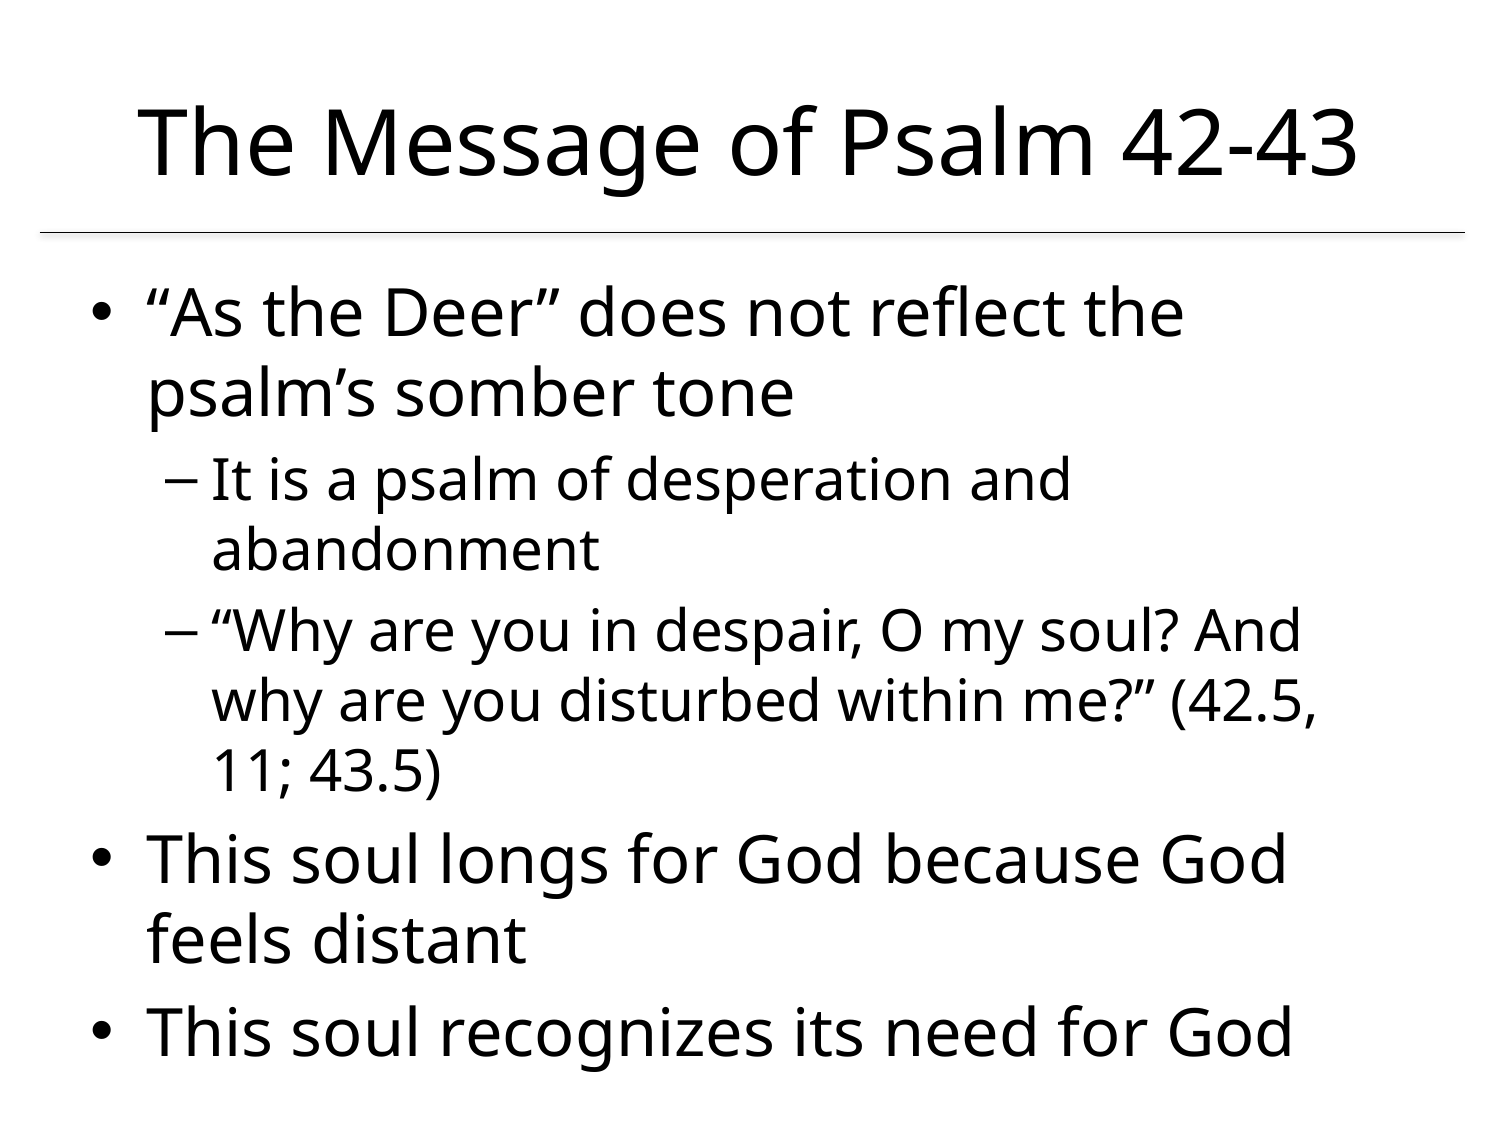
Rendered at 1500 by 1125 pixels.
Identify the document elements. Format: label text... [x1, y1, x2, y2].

list “As the Deer” does not reflect the psalm’s somber tone It is a psalm of desperation and abandonment “Why are you in despair, O my soul? And why are you disturbed within me?” (42.5, 11; 43.5) This soul longs for God because God feels distant This soul recognizes its need for God [75, 262, 1425, 1005]
title The Message of Psalm 42-43 [75, 45, 1425, 233]
